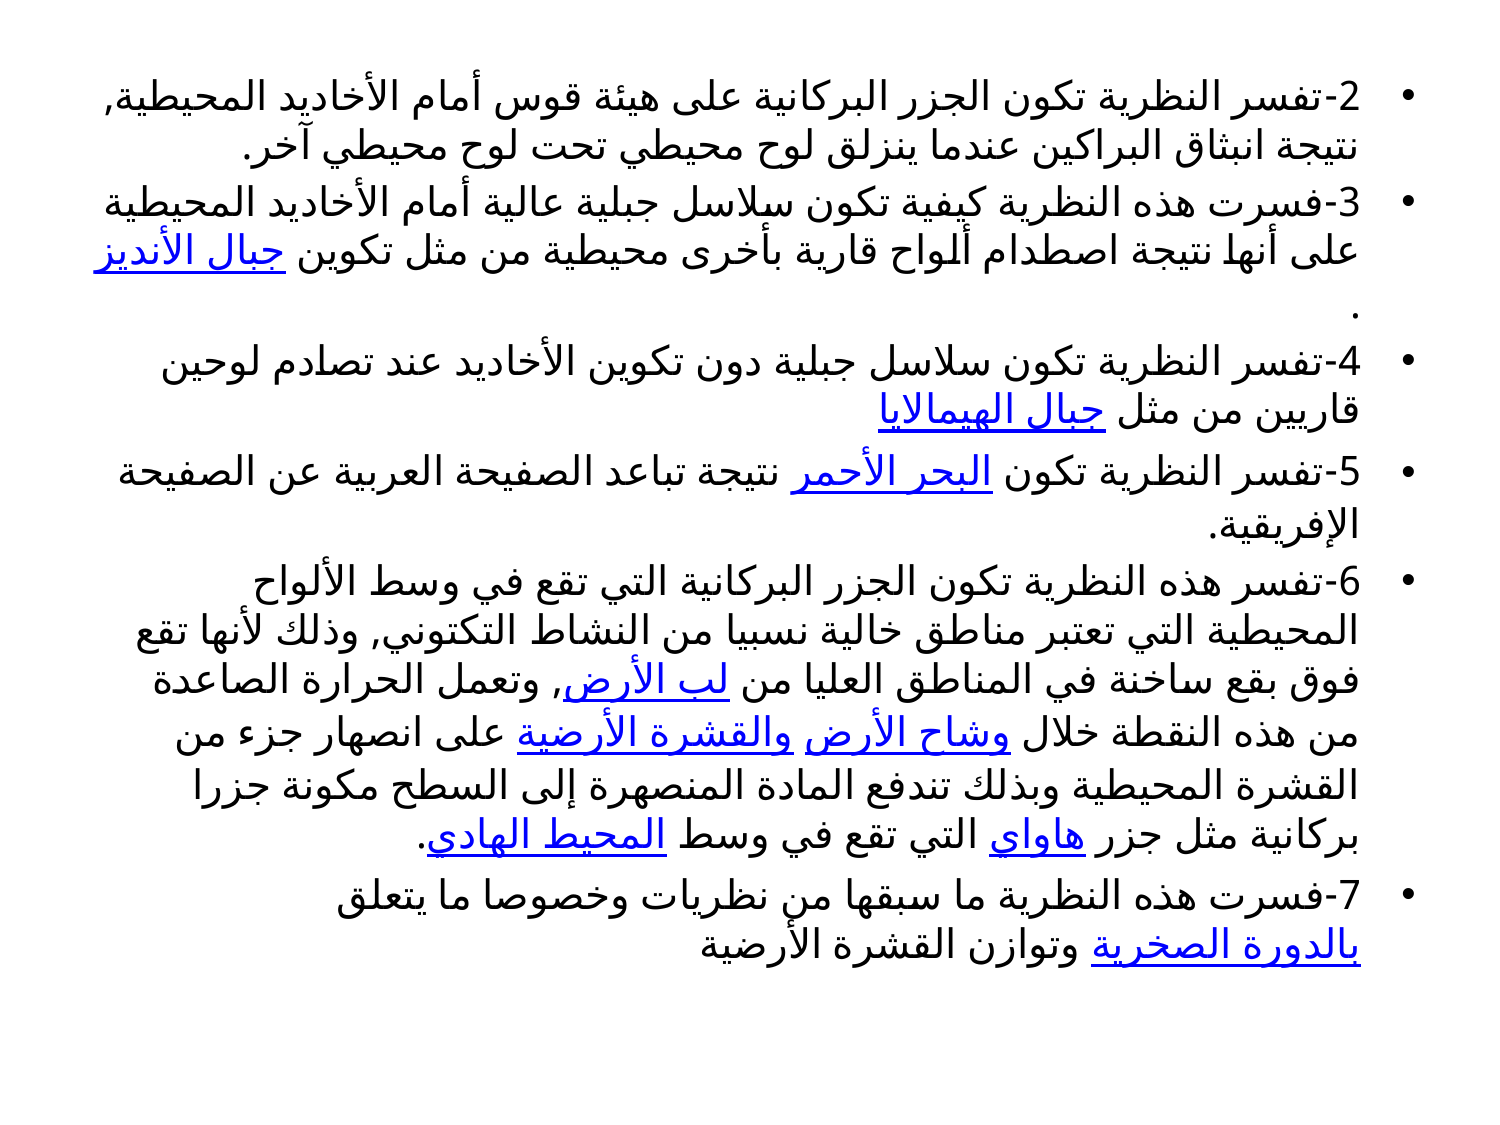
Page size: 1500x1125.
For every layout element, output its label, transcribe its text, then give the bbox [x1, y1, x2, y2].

list 2-تفسر النظرية تكون الجزر البركانية على هيئة قوس أمام الأخاديد المحيطية, نتيجة انبثاق البراكين عندما ينزلق لوح محيطي تحت لوح محيطي آخر. 3-فسرت هذه النظرية كيفية تكون سلاسل جبلية عالية أمام الأخاديد المحيطية على أنها نتيجة اصطدام ألواح قارية بأخرى محيطية من مثل تكوين جبال الأنديز. 4-تفسر النظرية تكون سلاسل جبلية دون تكوين الأخاديد عند تصادم لوحين قاريين من مثل جبال الهيمالايا 5-تفسر النظرية تكون البحر الأحمر نتيجة تباعد الصفيحة العربية عن الصفيحة الإفريقية. 6-تفسر هذه النظرية تكون الجزر البركانية التي تقع في وسط الألواح المحيطية التي تعتبر مناطق خالية نسبيا من النشاط التكتوني, وذلك لأنها تقع فوق بقع ساخنة في المناطق العليا من لب الأرض, وتعمل الحرارة الصاعدة من هذه النقطة خلال وشاح الأرض والقشرة الأرضية على انصهار جزء من القشرة المحيطية وبذلك تندفع المادة المنصهرة إلى السطح مكونة جزرا بركانية مثل جزر هاواي التي تقع في وسط المحيط الهادي. 7-فسرت هذه النظرية ما سبقها من نظريات وخصوصا ما يتعلق بالدورة الصخرية وتوازن القشرة الأرضية [75, 62, 1425, 1005]
